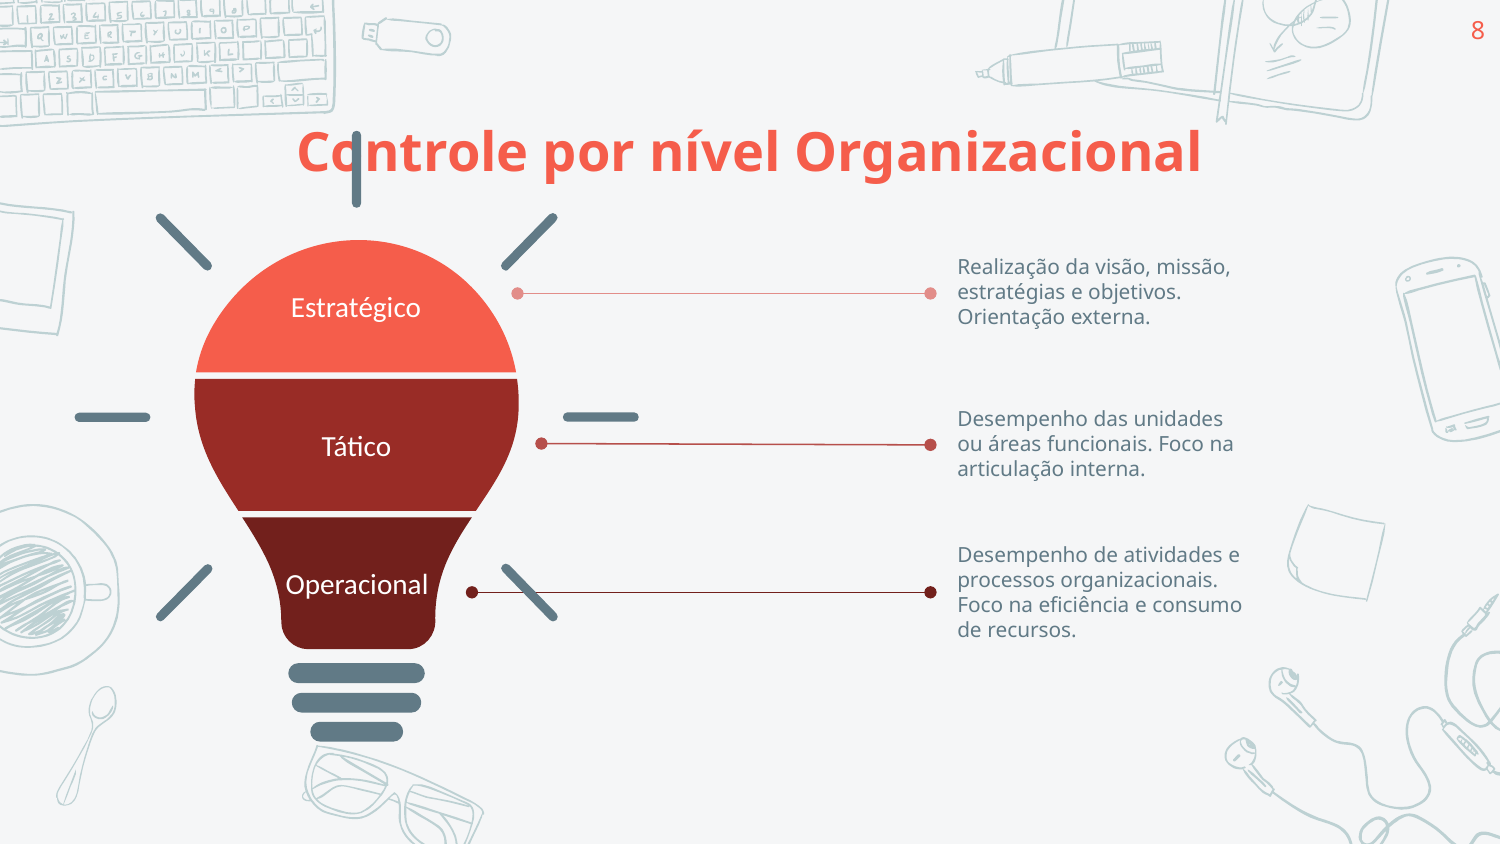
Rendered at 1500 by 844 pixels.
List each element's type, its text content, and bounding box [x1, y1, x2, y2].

text_box Realização da visão, missão, estratégias e objetivos. Orientação externa. [957, 265, 1258, 318]
slide_number 8 [1435, 0, 1500, 53]
title Controle por nível Organizacional [185, 102, 1315, 198]
text_box Desempenho das unidades ou áreas funcionais. Foco na articulação interna. [957, 417, 1244, 470]
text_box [74, 130, 639, 742]
text_box Desempenho de atividades e processos organizacionais. Foco na eficiência e consumo de recursos. [957, 525, 1244, 658]
